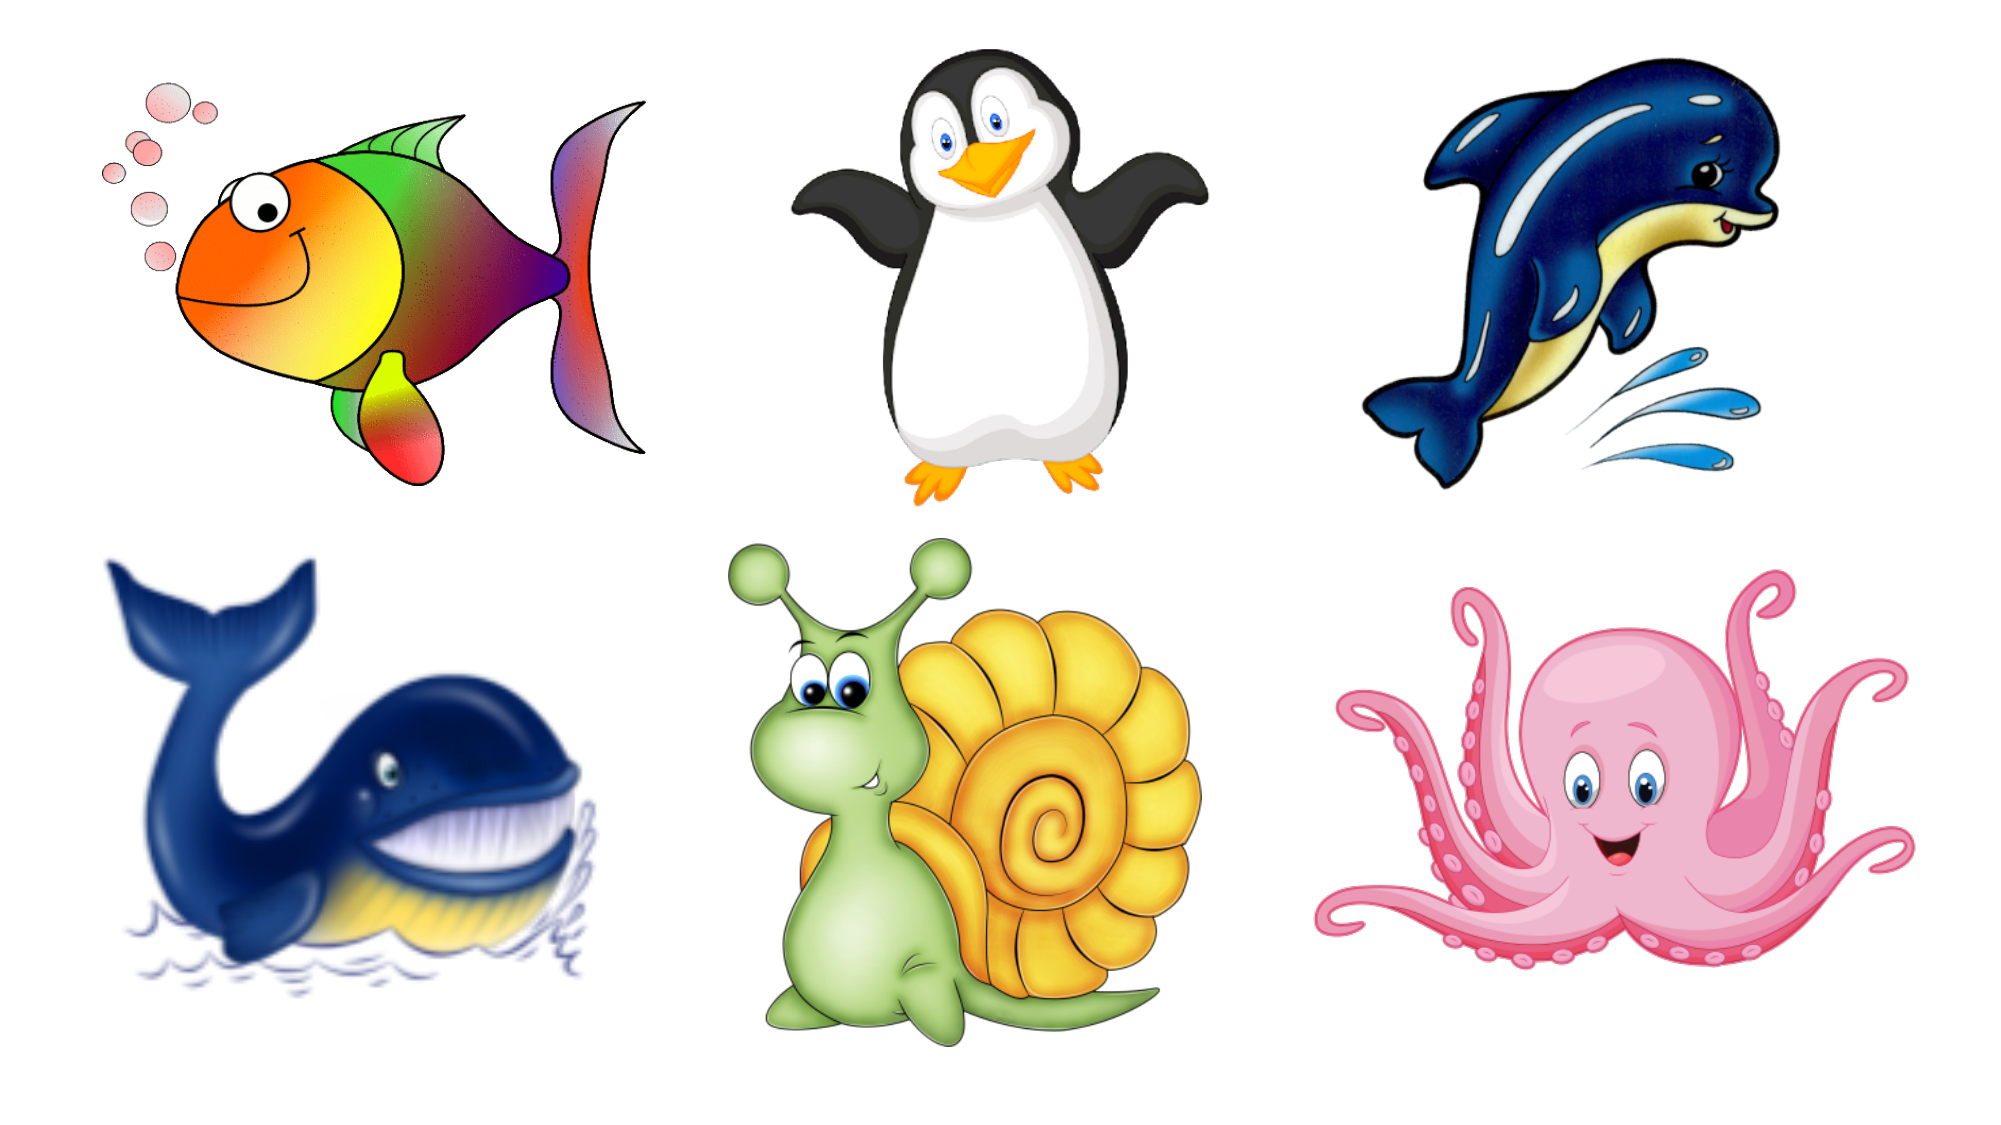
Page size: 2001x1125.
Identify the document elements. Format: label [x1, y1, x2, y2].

picture [728, 538, 1202, 1048]
picture [102, 550, 611, 1006]
picture [787, 42, 1213, 508]
picture [1306, 562, 1927, 977]
picture [102, 77, 646, 487]
picture [1354, 54, 1788, 492]
